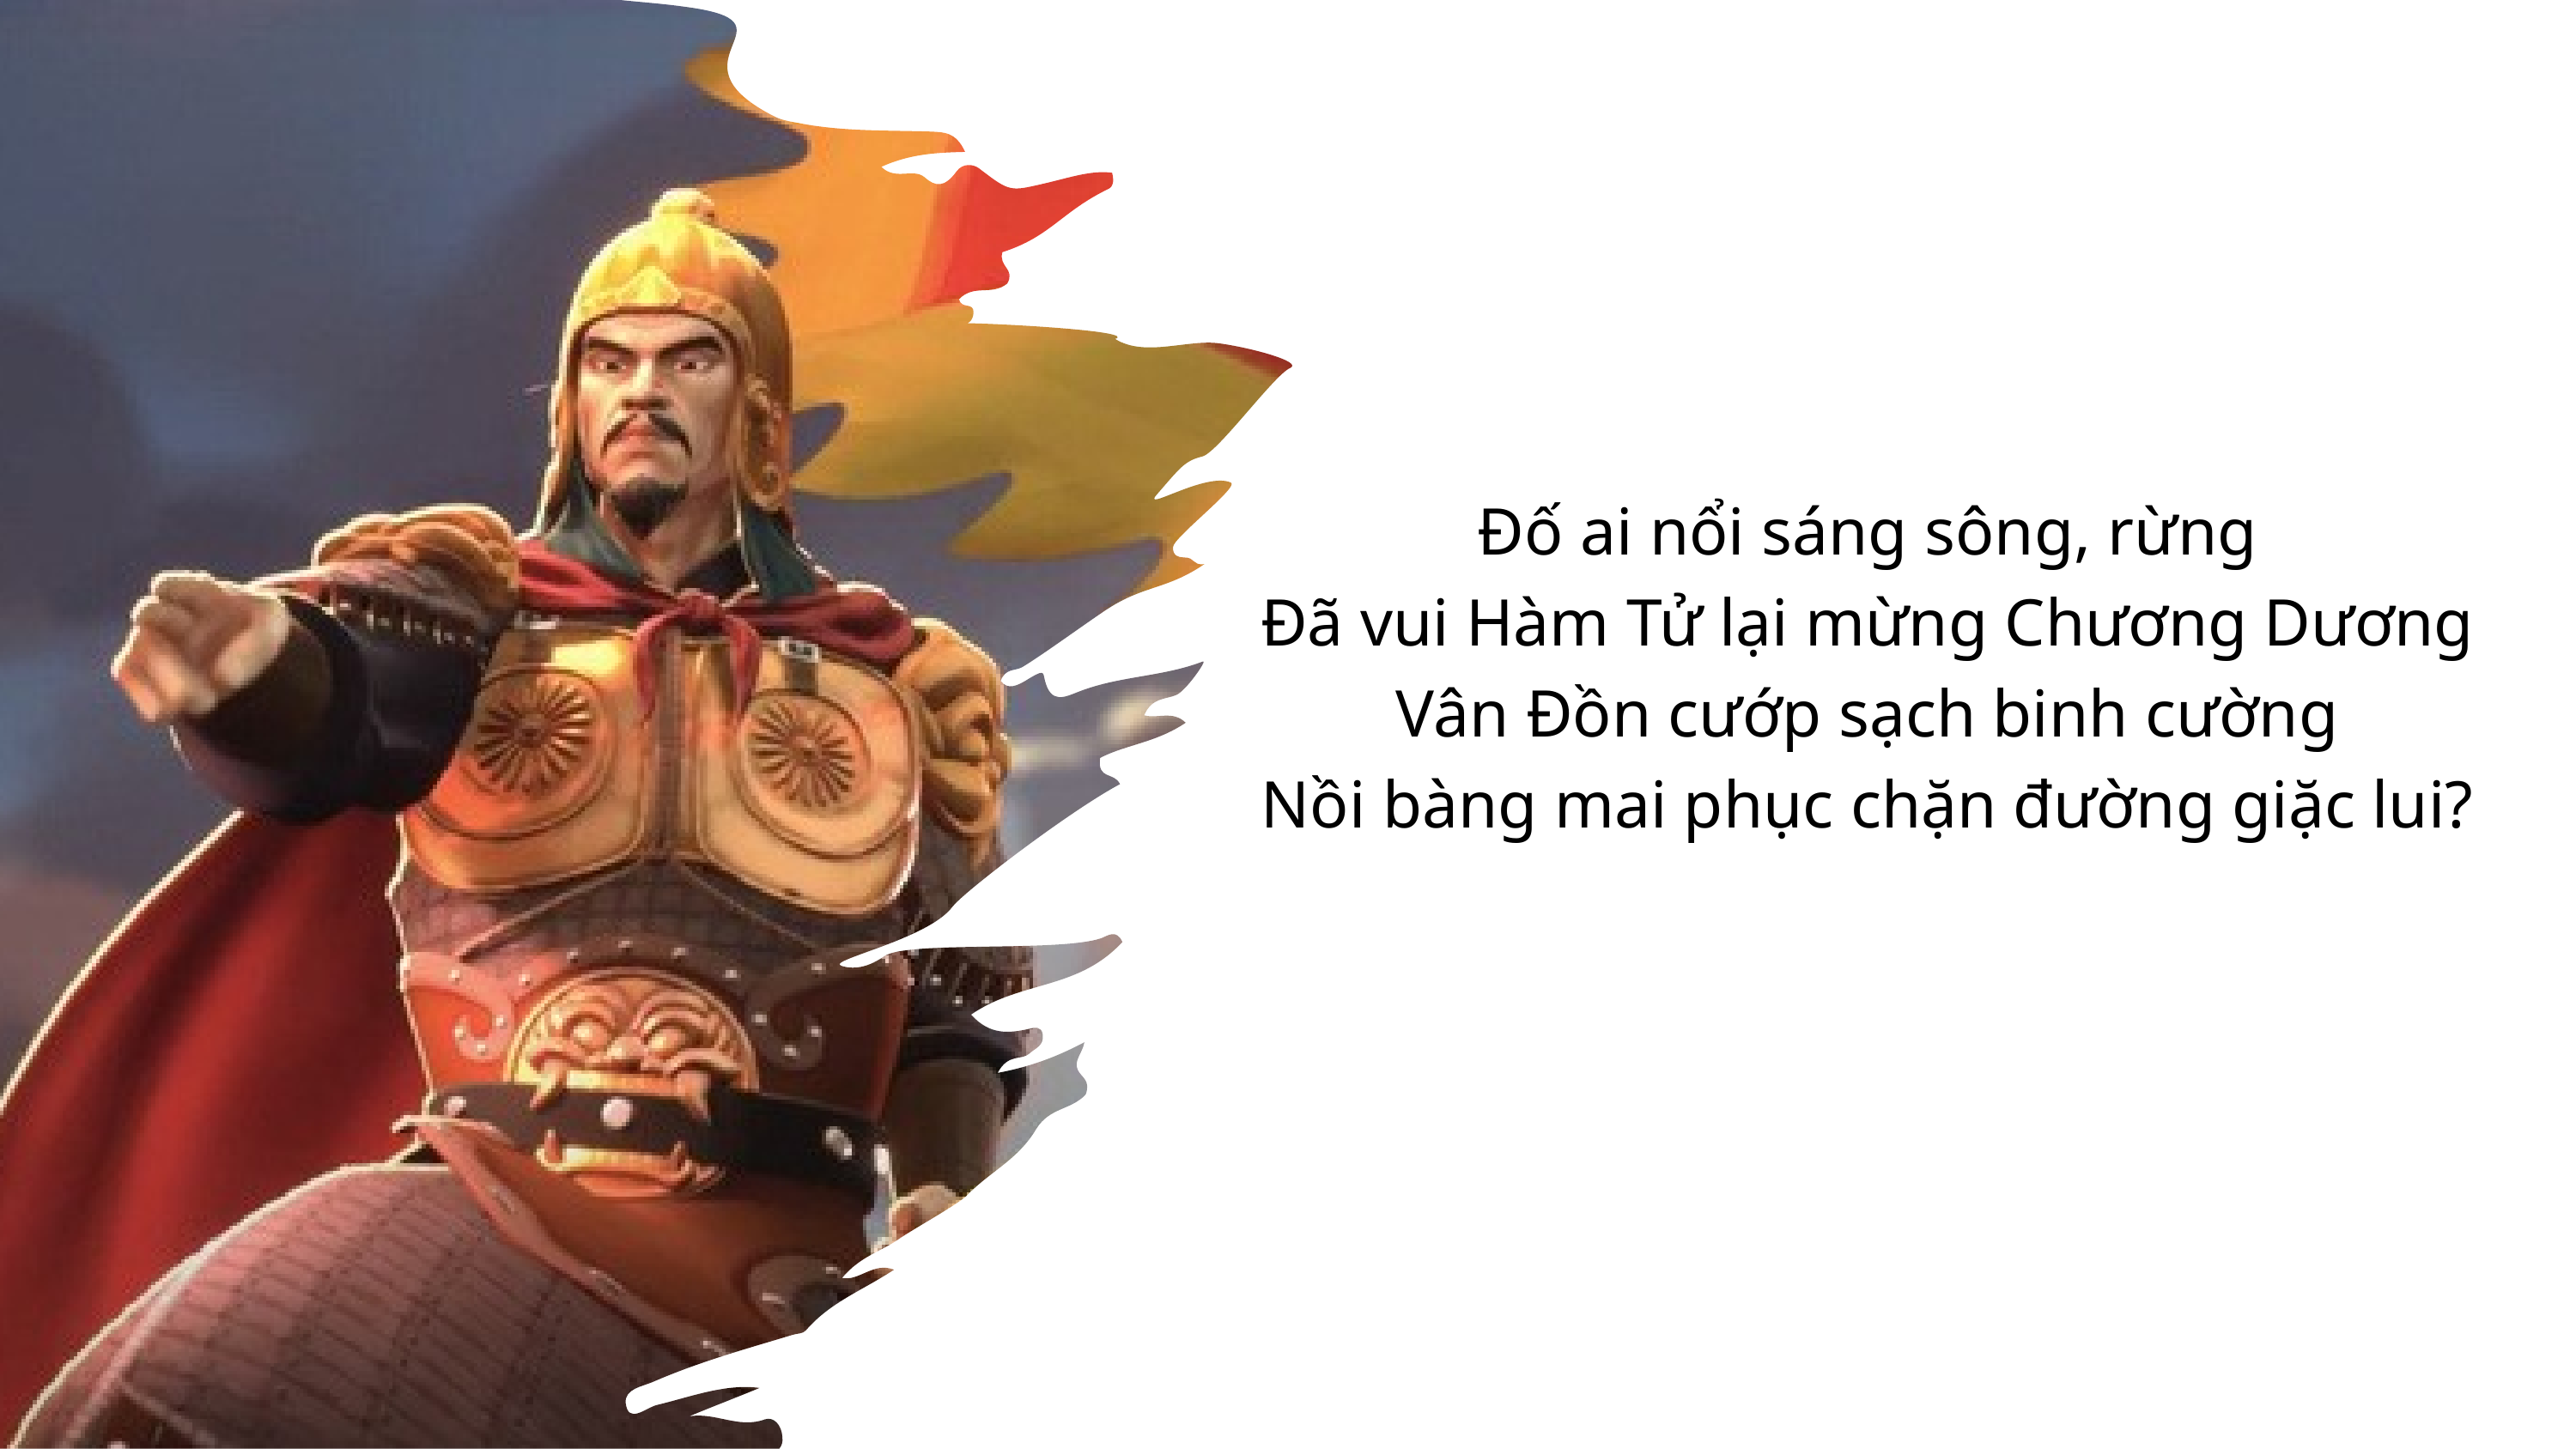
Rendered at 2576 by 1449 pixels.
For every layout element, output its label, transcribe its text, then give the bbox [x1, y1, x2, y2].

text_box Đố ai nổi sáng sông, rừng Đã vui Hàm Tử lại mừng Chương Dương Vân Đồn cướp sạch binh cường Nồi bàng mai phục chặn đường giặc lui? [1296, 493, 2501, 1305]
picture [0, 0, 1293, 1449]
